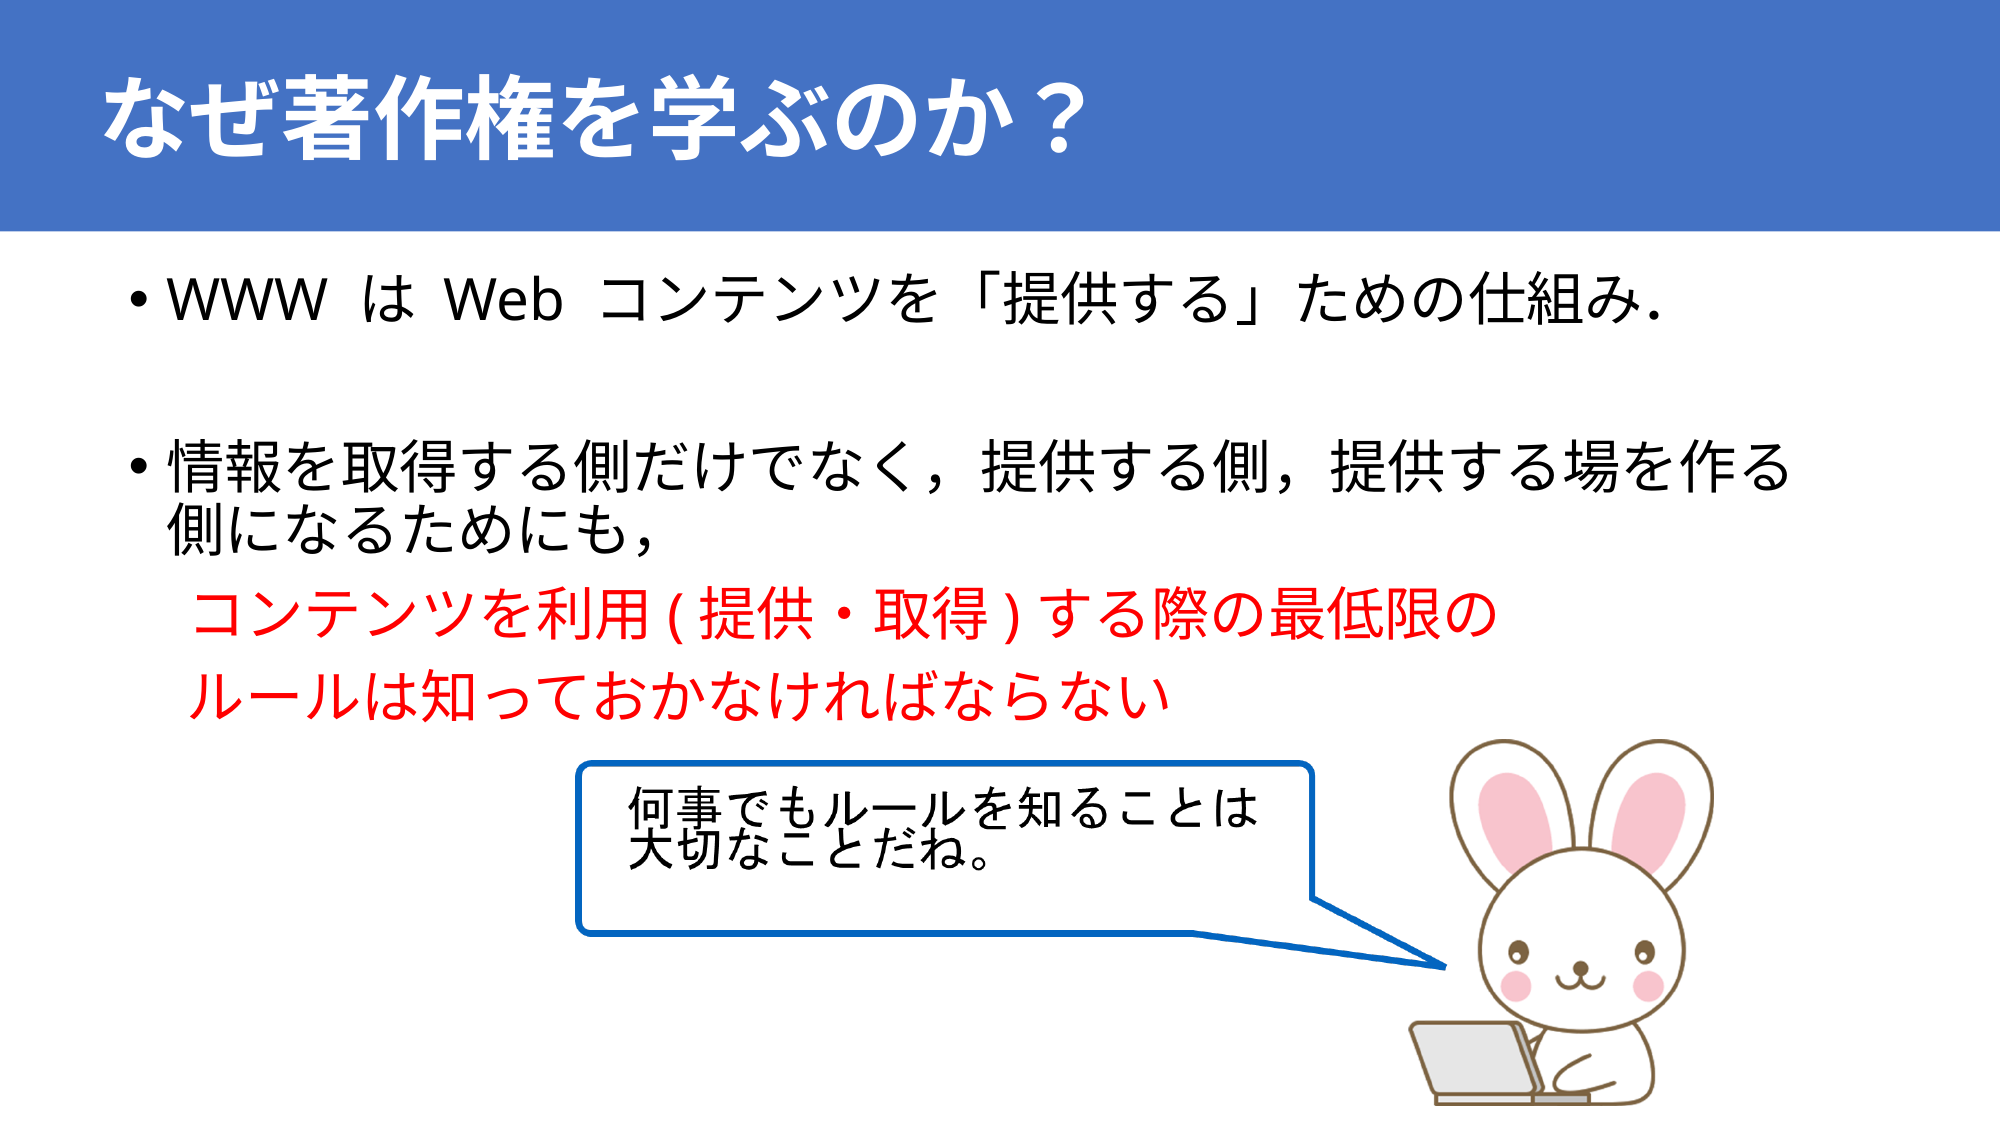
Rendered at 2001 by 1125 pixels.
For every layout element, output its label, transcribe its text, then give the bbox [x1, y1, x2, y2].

text_box [0, 0, 2000, 232]
title なぜ著作権を学ぶのか？ [83, 14, 1809, 232]
picture [575, 739, 1714, 1106]
list WWW は Web コンテンツを「提供する」ための仕組み． 情報を取得する側だけでなく，提供する側，提供する場を作る側になるためにも， コンテンツを利用(提供・取得)する際の最低限の ルールは知っておかなければならない [113, 262, 1839, 772]
